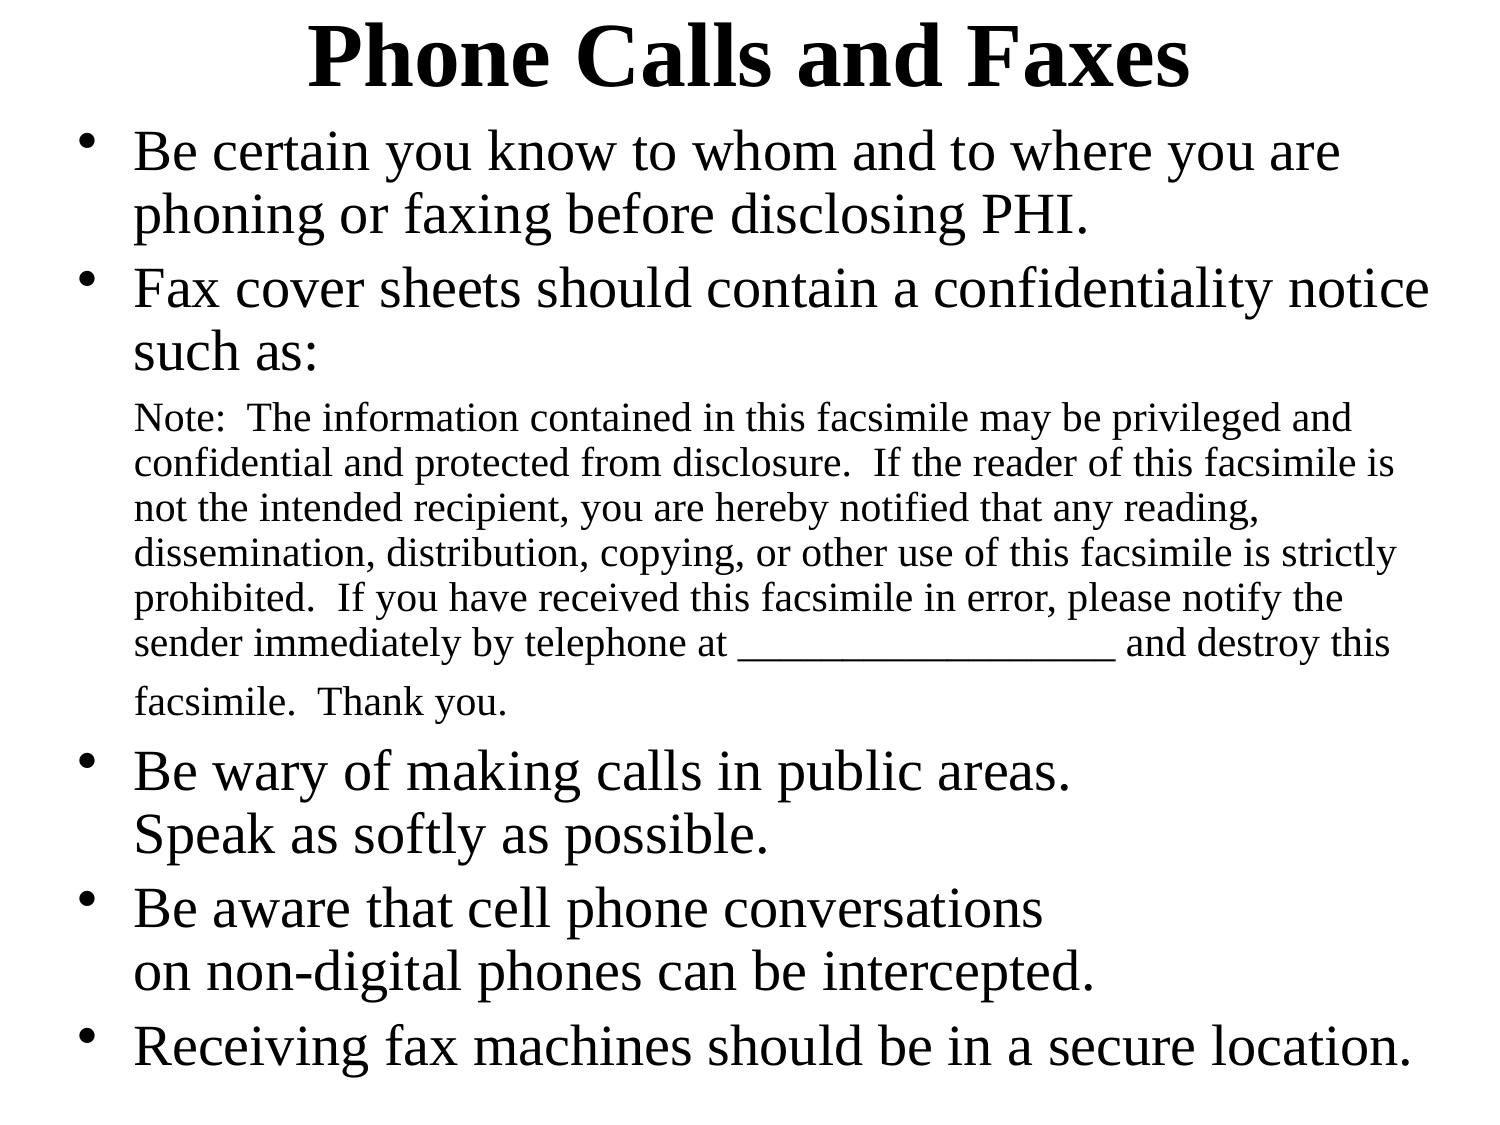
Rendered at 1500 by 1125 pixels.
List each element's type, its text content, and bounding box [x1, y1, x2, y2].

list Be certain you know to whom and to where you are phoning or faxing before disclosing PHI. Fax cover sheets should contain a confidentiality notice such as: Note: The information contained in this facsimile may be privileged and confidential and protected from disclosure. If the reader of this facsimile is not the intended recipient, you are hereby notified that any reading, dissemination, distribution, copying, or other use of this facsimile is strictly prohibited. If you have received this facsimile in error, please notify the sender immediately by telephone at __________________ and destroy this facsimile. Thank you. Be wary of making calls in public areas. Speak as softly as possible. Be aware that cell phone conversations on non-digital phones can be intercepted. Receiving fax machines should be in a secure location. [62, 112, 1463, 788]
title Phone Calls and Faxes [112, 0, 1388, 100]
